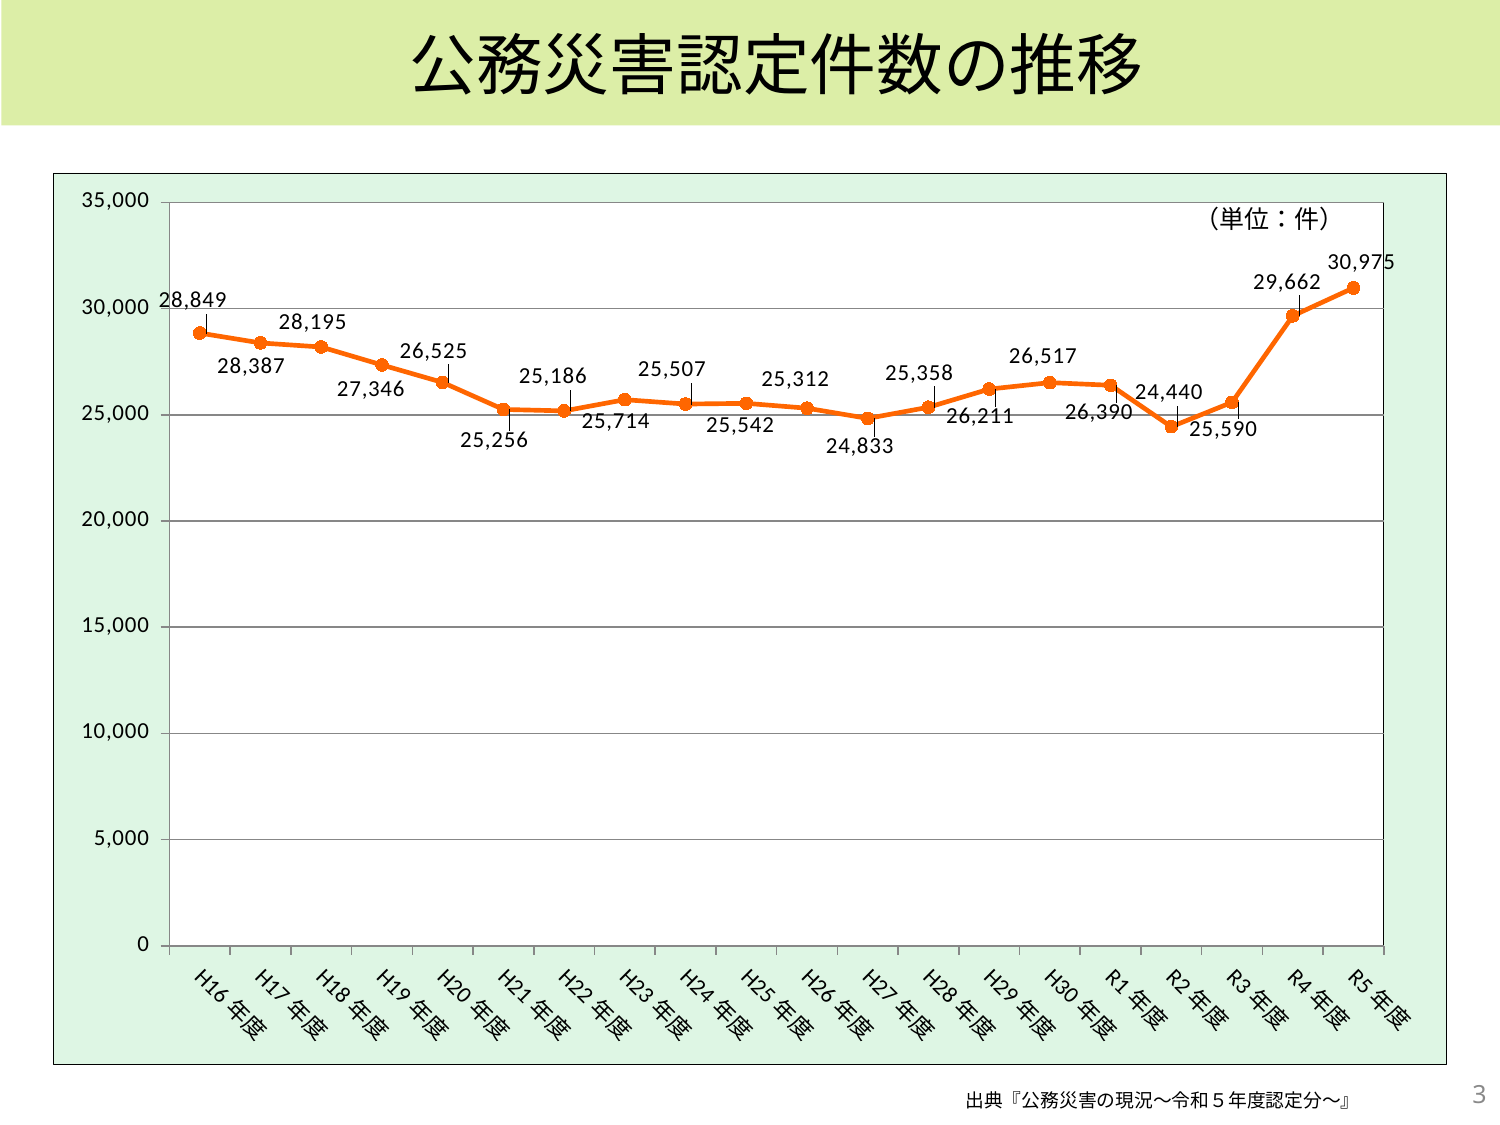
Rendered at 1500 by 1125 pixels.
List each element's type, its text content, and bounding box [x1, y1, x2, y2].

slide_number 3 [1151, 1065, 1500, 1125]
chart [52, 172, 1448, 1066]
text_box 出典『公務災害の現況～令和５年度認定分～』 [950, 1081, 1151, 1125]
title 公務災害認定件数の推移 [1, 0, 1500, 126]
